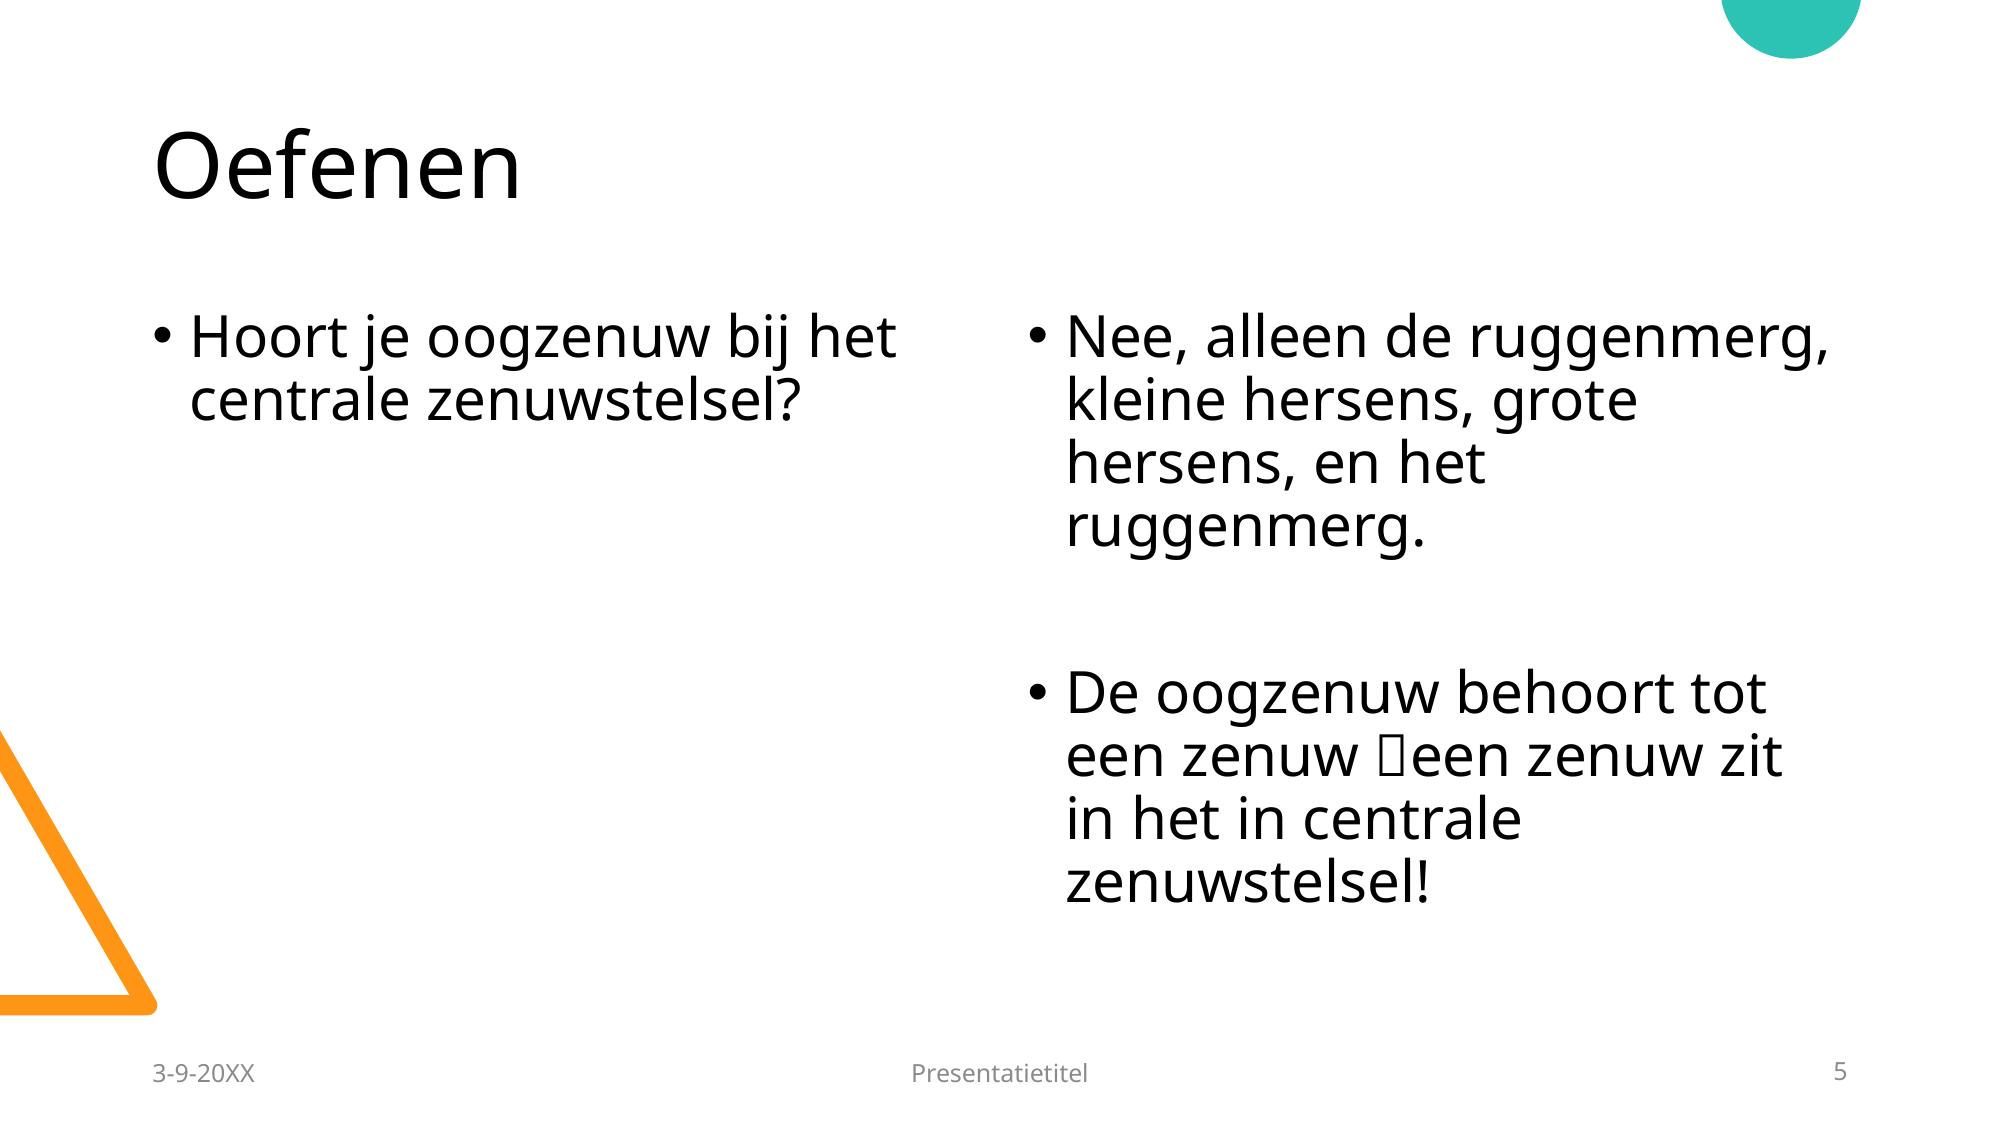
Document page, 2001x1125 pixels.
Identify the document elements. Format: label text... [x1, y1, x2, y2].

list Hoort je oogzenuw bij het centrale zenuwstelsel? [137, 299, 988, 1014]
title Oefenen [137, 59, 1863, 278]
footer Presentatietitel [662, 1042, 1338, 1103]
list Nee, alleen de ruggenmerg, kleine hersens, grote hersens, en het ruggenmerg. De oogzenuw behoort tot een zenuw een zenuw zit in het in centrale zenuwstelsel! [1012, 299, 1863, 1014]
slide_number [137, 1042, 588, 1103]
slide_number 5 [1412, 1042, 1863, 1103]
